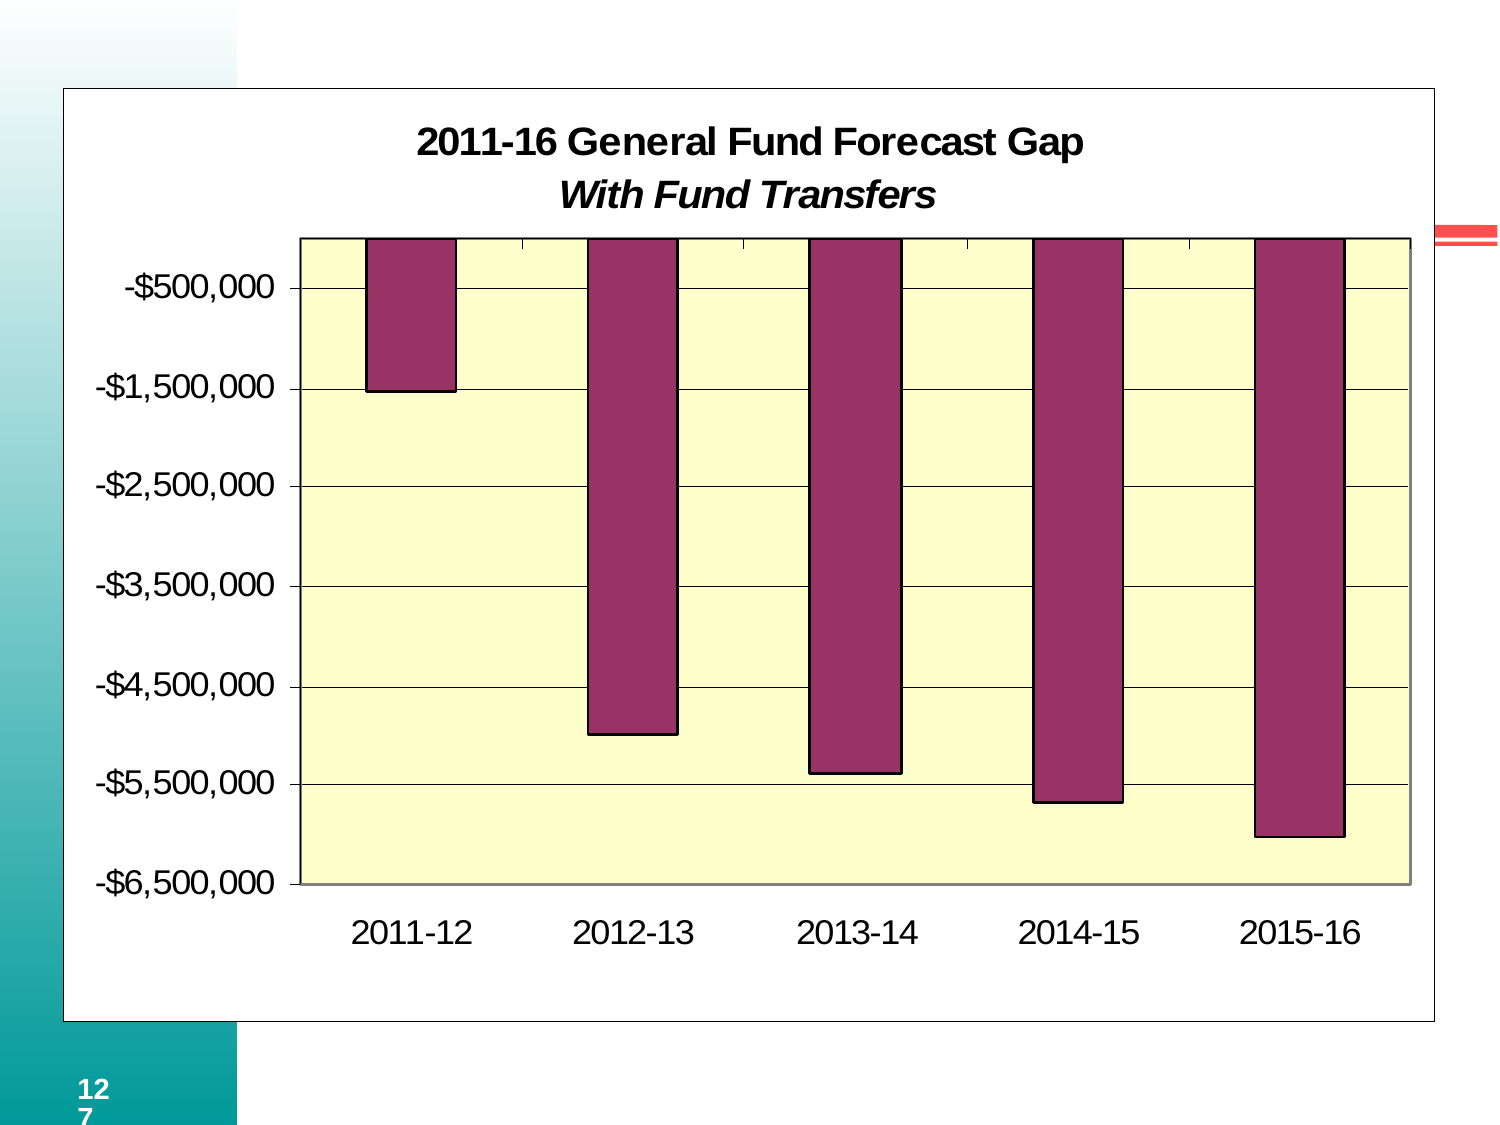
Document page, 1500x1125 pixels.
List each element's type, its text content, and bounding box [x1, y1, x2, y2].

slide_number 127 [62, 1050, 138, 1125]
picture [49, 74, 1451, 1036]
